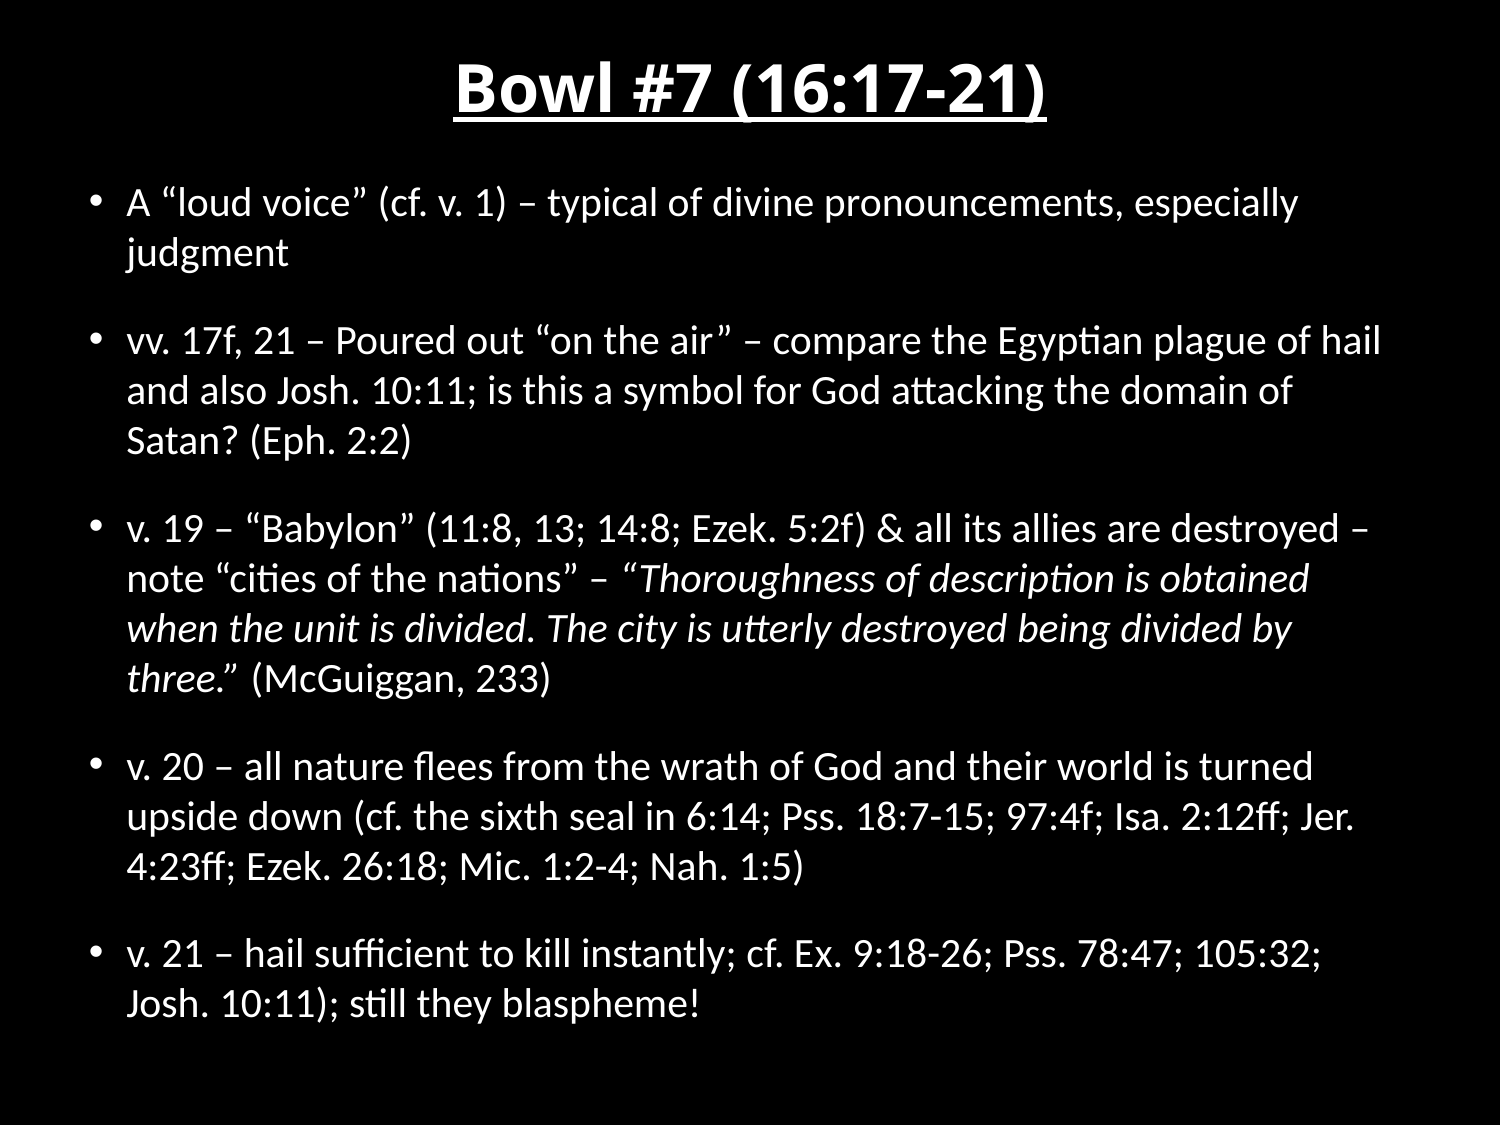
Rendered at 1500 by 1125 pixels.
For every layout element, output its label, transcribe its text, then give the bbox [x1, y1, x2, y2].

list A “loud voice” (cf. v. 1) – typical of divine pronouncements, especially judgment vv. 17f, 21 – Poured out “on the air” – compare the Egyptian plague of hail and also Josh. 10:11; is this a symbol for God attacking the domain of Satan? (Eph. 2:2) v. 19 – “Babylon” (11:8, 13; 14:8; Ezek. 5:2f) & all its allies are destroyed – note “cities of the nations” – “Thoroughness of description is obtained when the unit is divided. The city is utterly destroyed being divided by three.” (McGuiggan, 233) v. 20 – all nature flees from the wrath of God and their world is turned upside down (cf. the sixth seal in 6:14; Pss. 18:7-15; 97:4f; Isa. 2:12ff; Jer. 4:23ff; Ezek. 26:18; Mic. 1:2-4; Nah. 1:5) v. 21 – hail sufficient to kill instantly; cf. Ex. 9:18-26; Pss. 78:47; 105:32; Josh. 10:11); still they blaspheme! [73, 167, 1427, 1060]
title Bowl #7 (16:17-21) [73, 0, 1427, 167]
